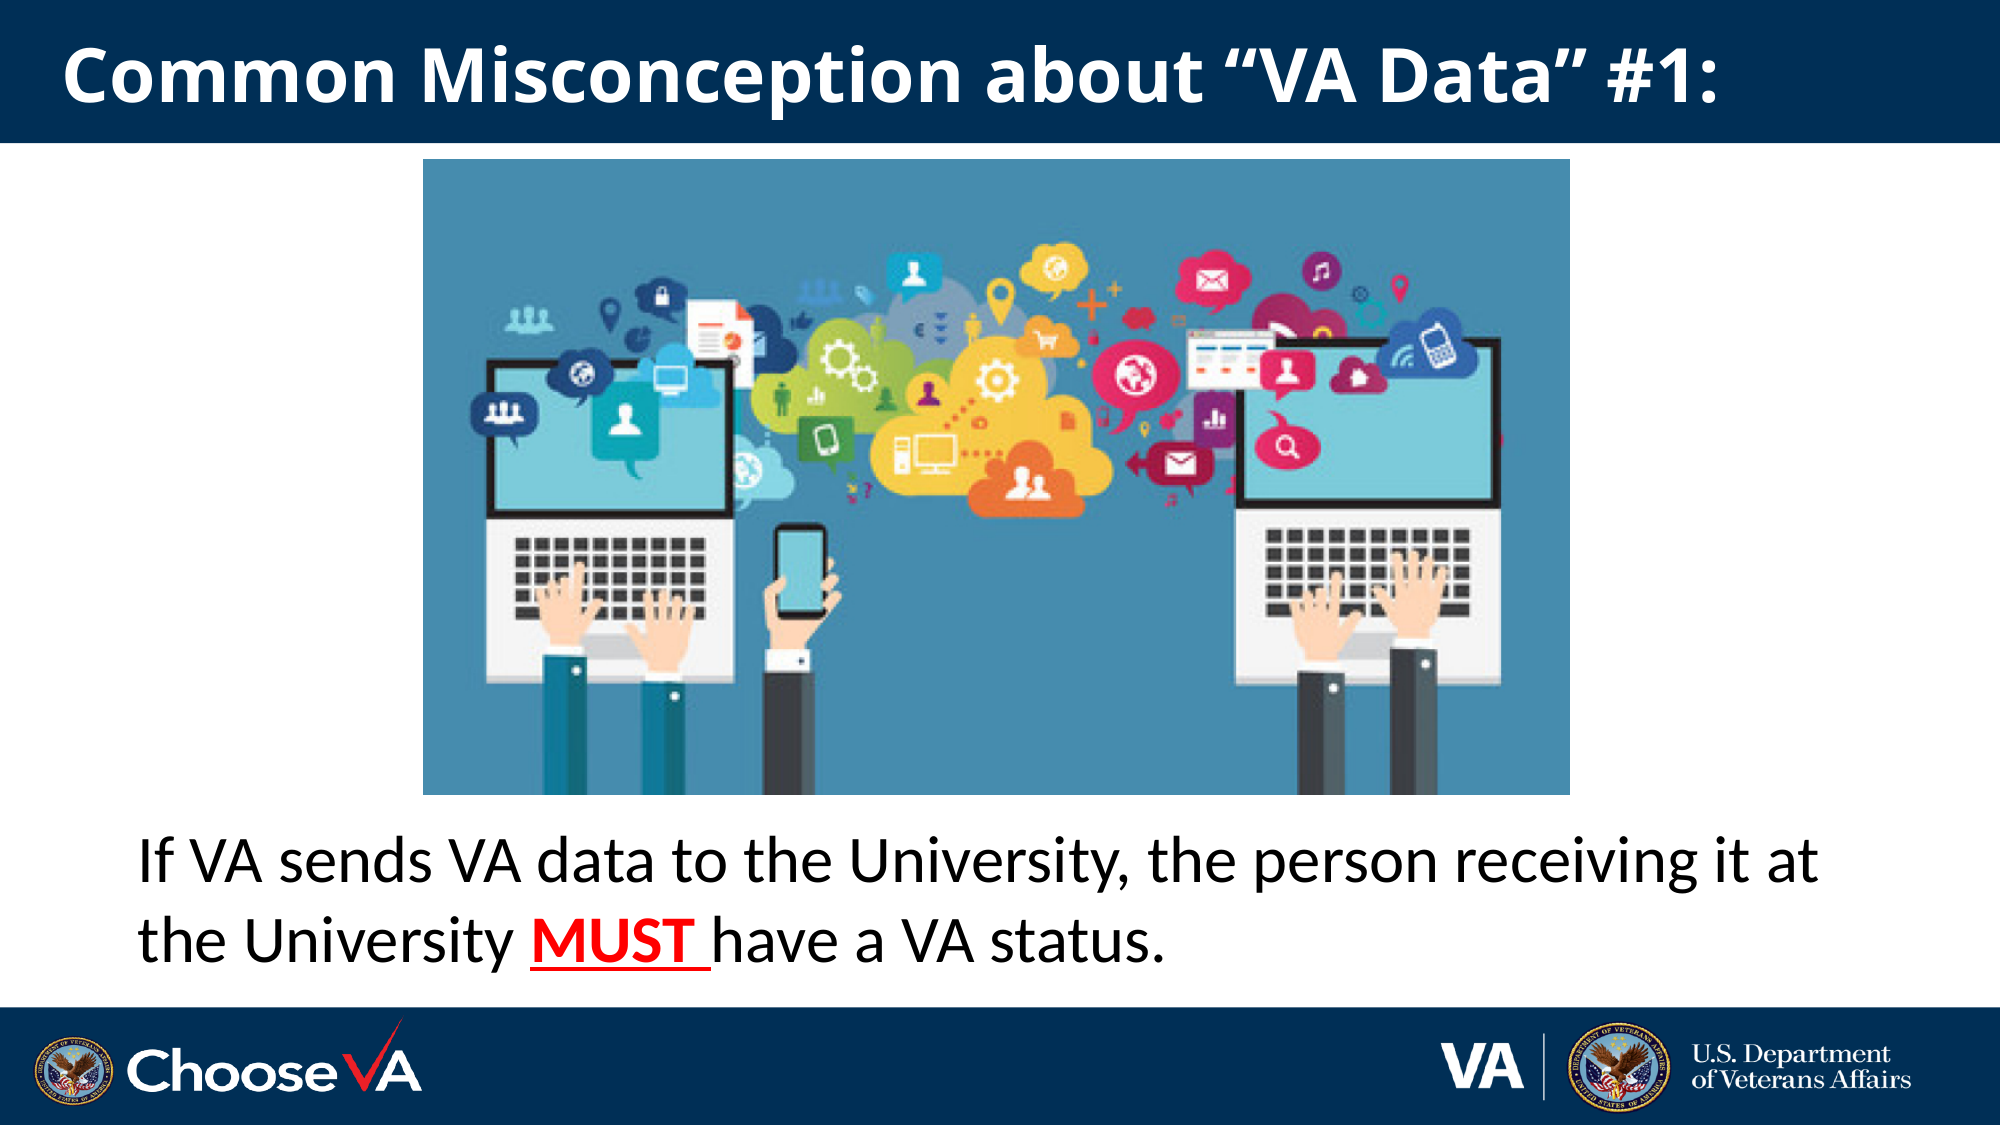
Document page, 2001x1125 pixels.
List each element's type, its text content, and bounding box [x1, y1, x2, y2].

text_box If VA sends VA data to the University, the person receiving it at the University MUST have a VA status. [123, 808, 1877, 984]
picture [33, 1015, 422, 1106]
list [423, 159, 1570, 795]
picture [1434, 1014, 1917, 1120]
title Common Misconception about “VA Data” #1: [46, 27, 2000, 129]
